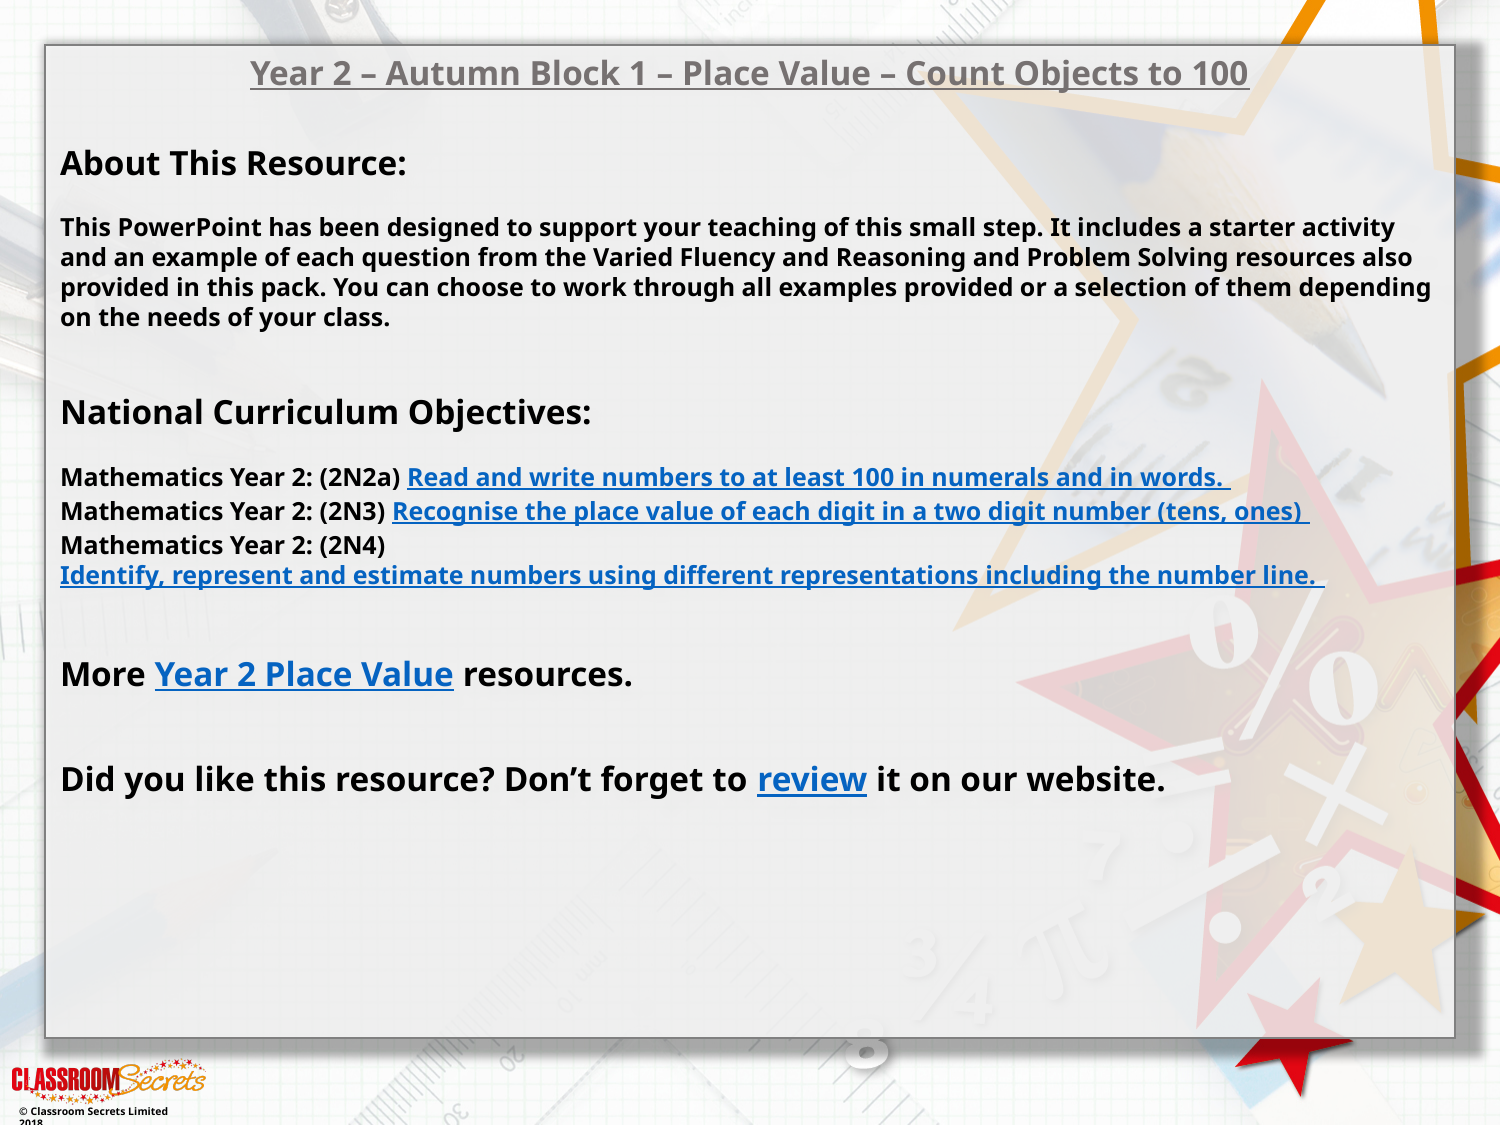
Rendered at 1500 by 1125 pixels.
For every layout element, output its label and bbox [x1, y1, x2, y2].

picture [0, 0, 1500, 1125]
text_box [4, 1058, 207, 1125]
